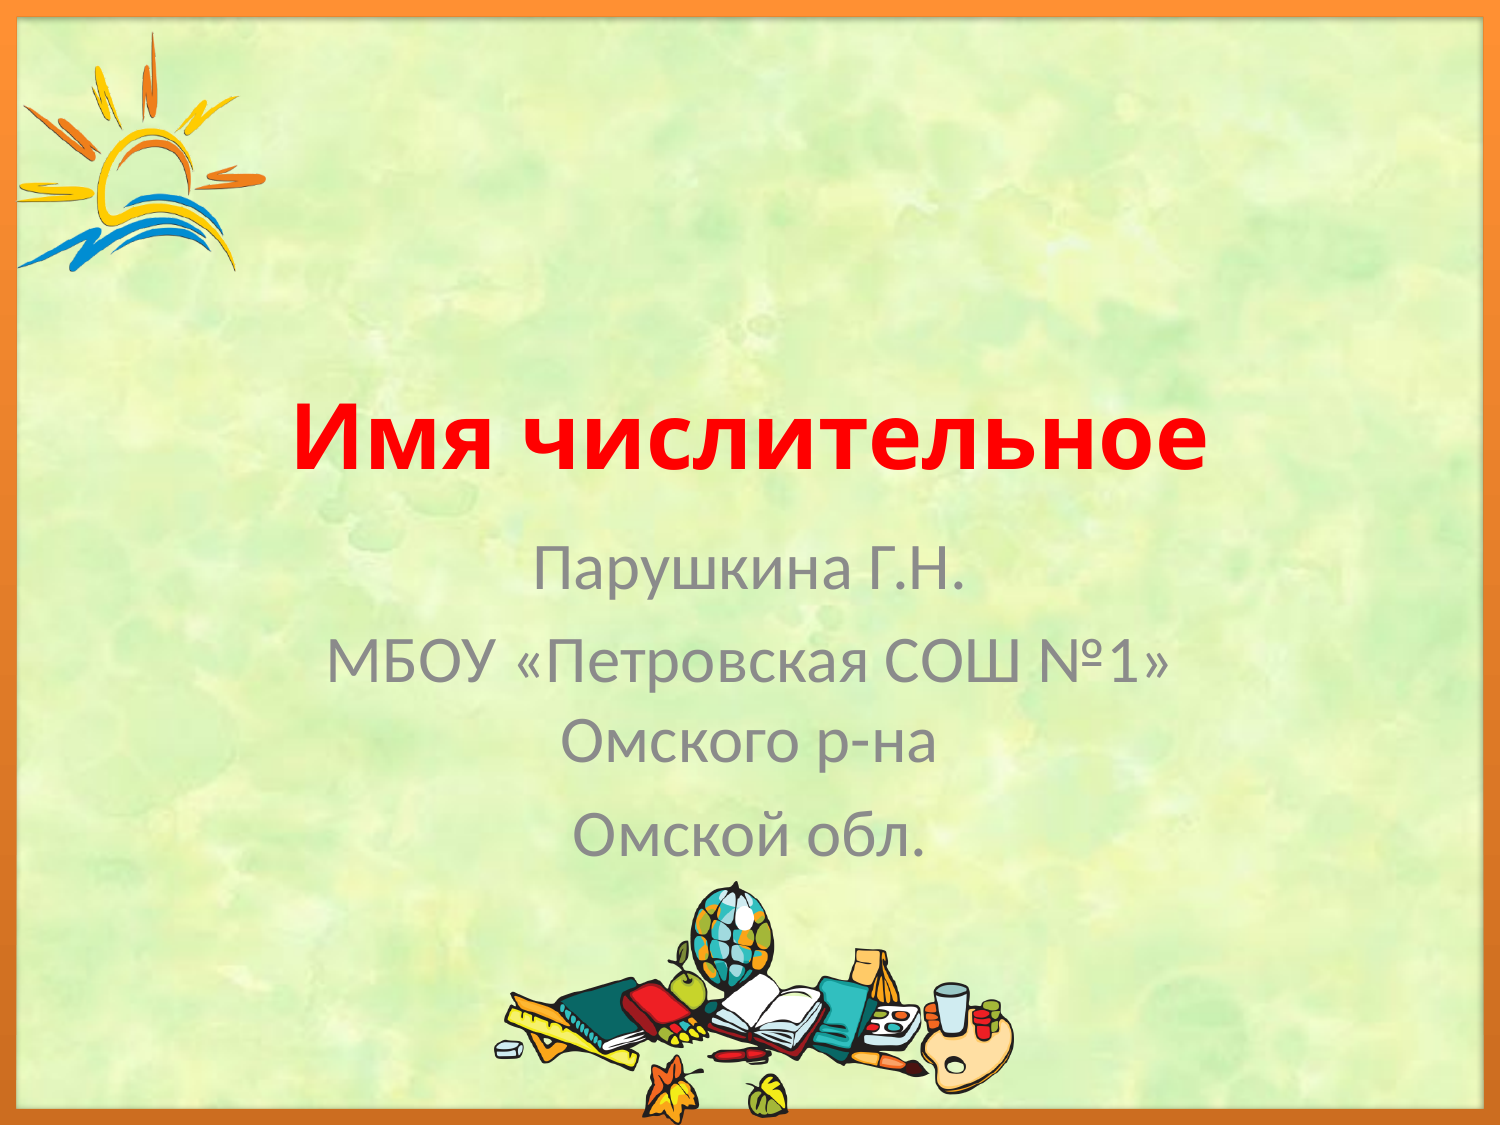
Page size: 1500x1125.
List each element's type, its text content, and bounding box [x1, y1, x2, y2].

subtitle Парушкина Г.Н. МБОУ «Петровская СОШ №1» Омского р-на Омской обл. [225, 515, 1275, 925]
picture [15, 17, 1483, 1125]
title Имя числительное [112, 349, 1388, 516]
